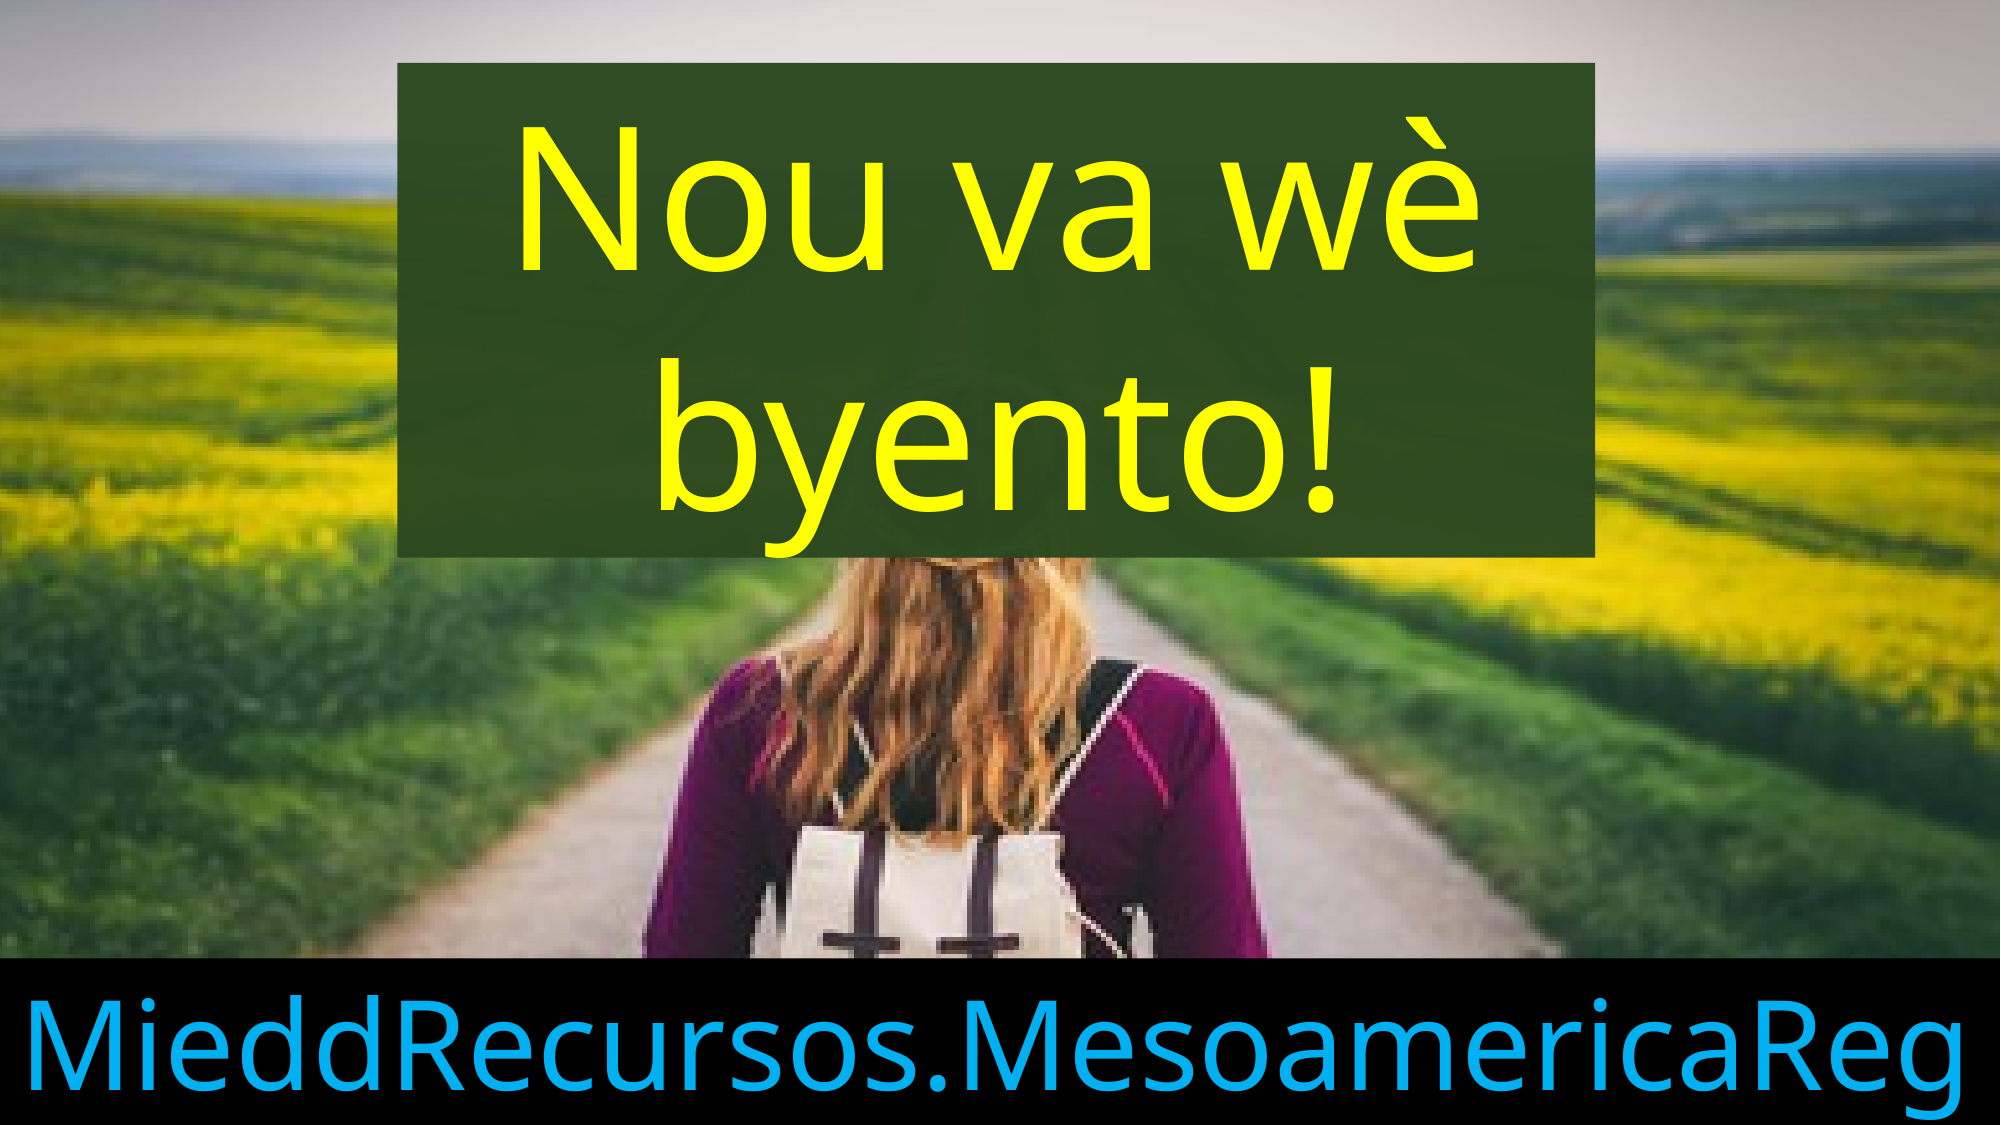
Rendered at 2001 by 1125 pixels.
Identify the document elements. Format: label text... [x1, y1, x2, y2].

text_box MieddRecursos.MesoamericaRegion.org [0, 982, 2000, 1125]
picture [0, 0, 2000, 977]
